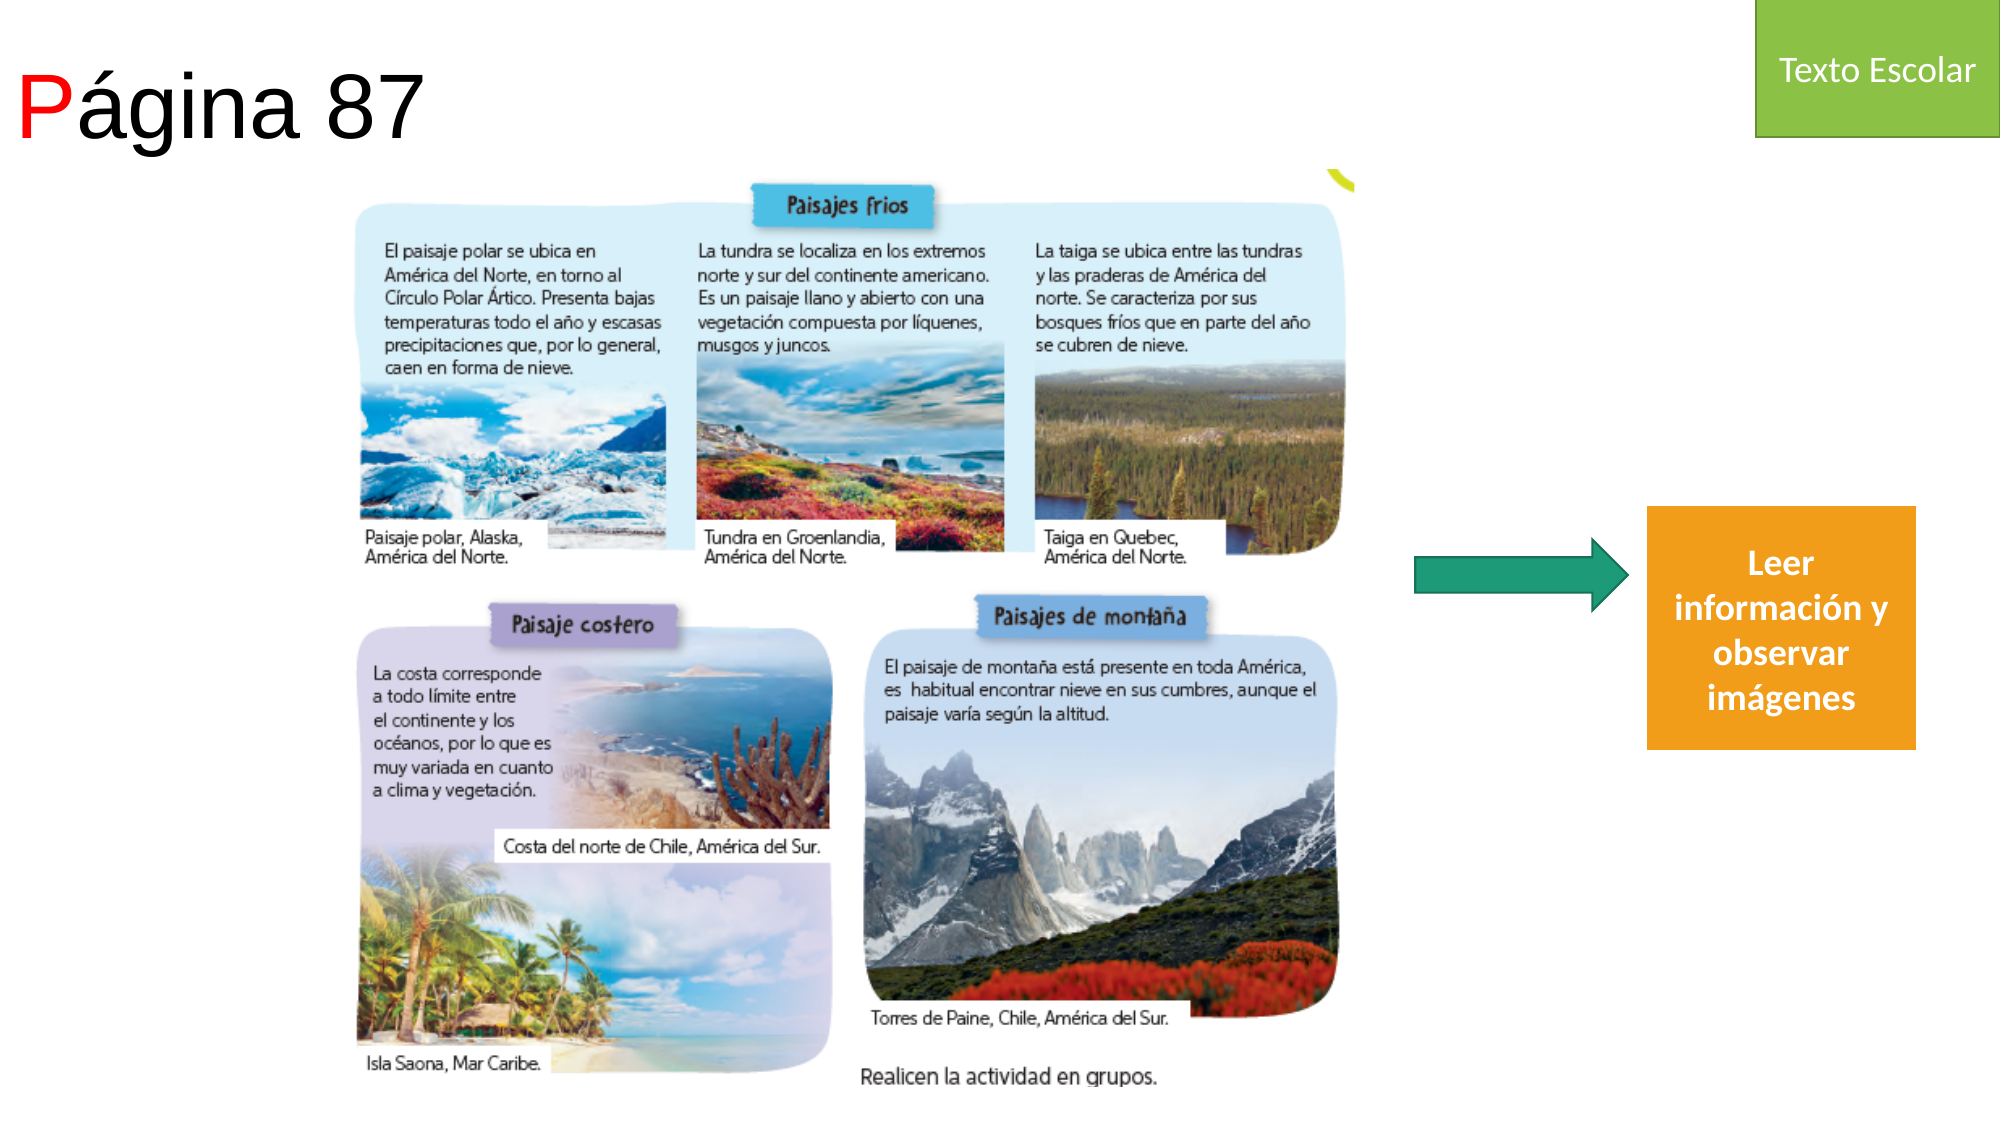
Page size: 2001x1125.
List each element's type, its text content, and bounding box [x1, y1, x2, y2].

picture [326, 168, 1355, 1087]
text_box [1414, 537, 1630, 613]
title Página 87 [0, 0, 1725, 218]
text_box Leer información y observar imágenes [1644, 503, 1919, 753]
text_box Texto Escolar [1755, 0, 2000, 138]
